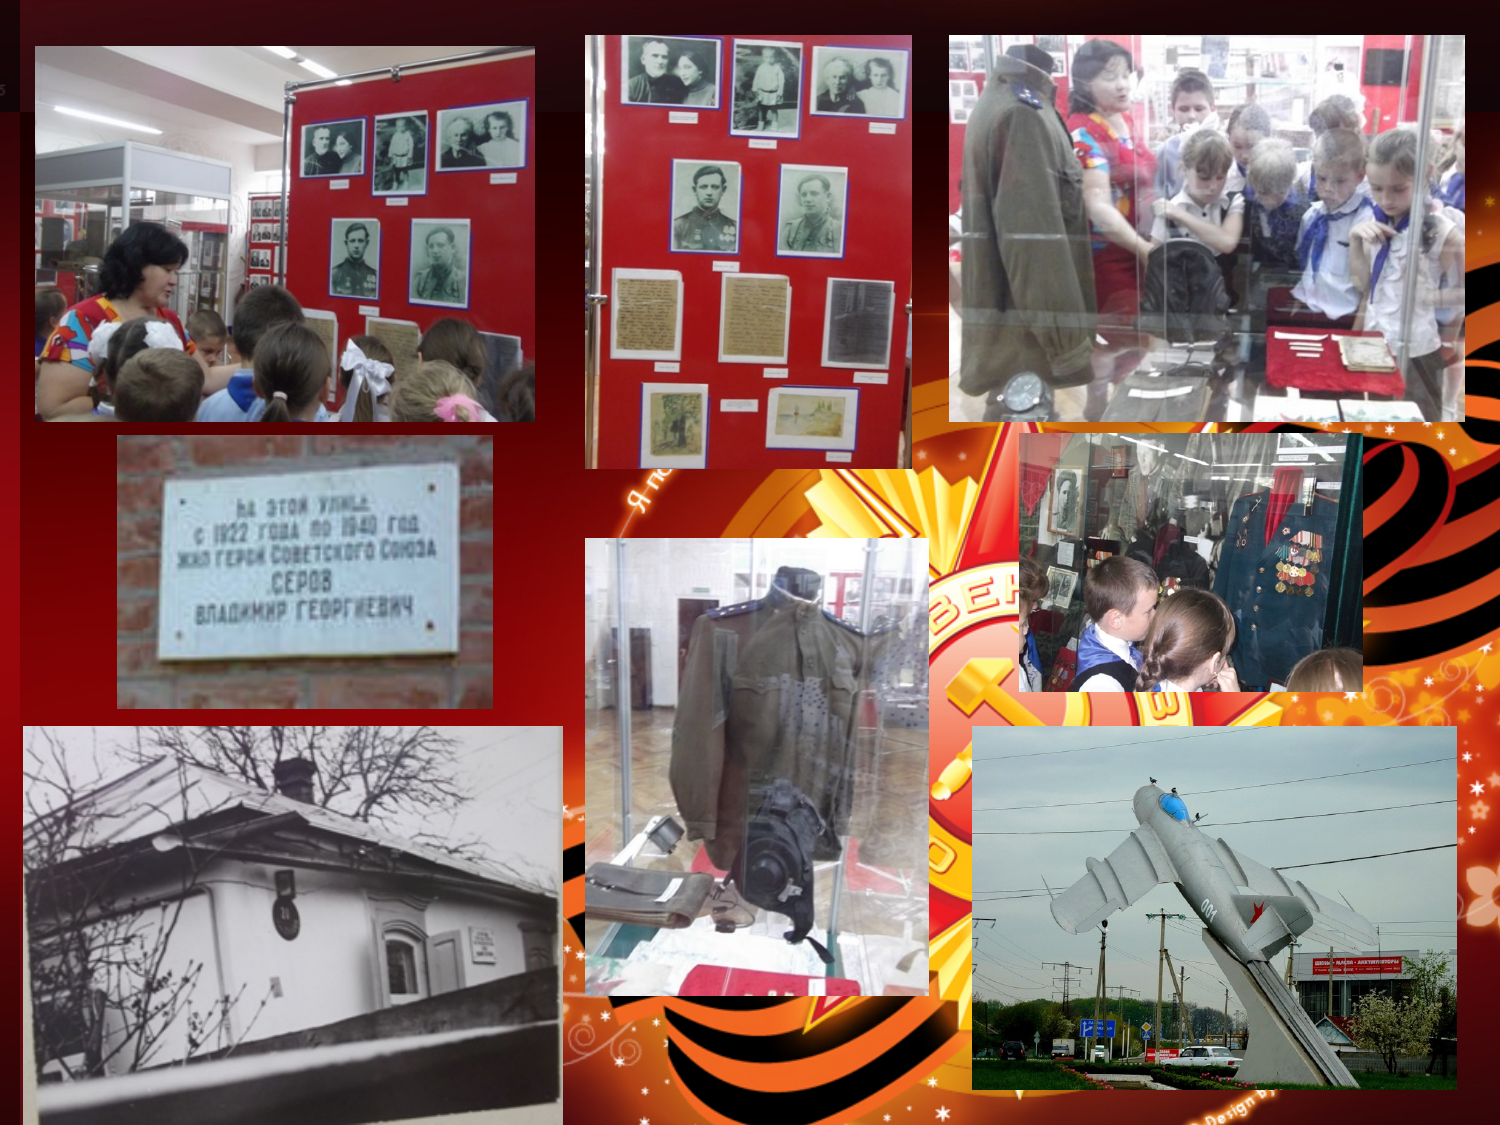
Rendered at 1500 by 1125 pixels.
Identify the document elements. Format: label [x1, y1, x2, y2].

list [585, 538, 930, 997]
picture [0, 0, 1500, 1125]
